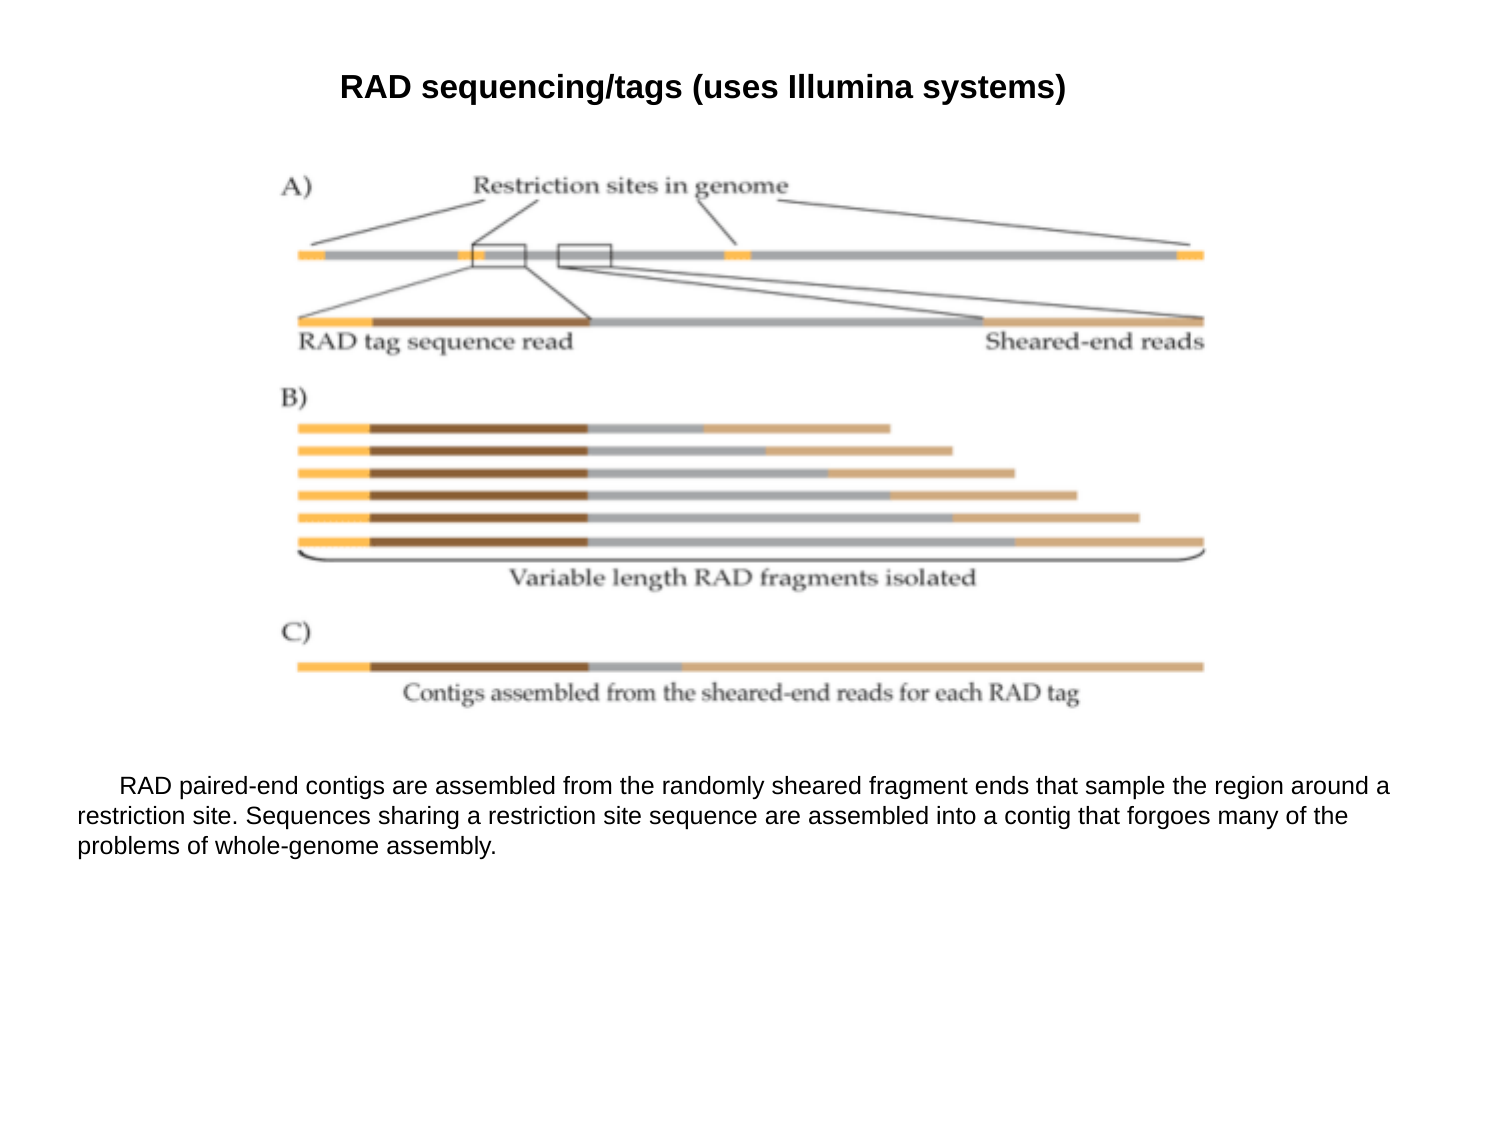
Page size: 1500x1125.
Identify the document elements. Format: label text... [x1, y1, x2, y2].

text_box RAD paired-end contigs are assembled from the randomly sheared fragment ends that sample the region around a restriction site. Sequences sharing a restriction site sequence are assembled into a contig that forgoes many of the problems of whole-genome assembly. [62, 761, 1413, 912]
picture [276, 170, 1213, 713]
text_box RAD sequencing/tags (uses Illumina systems) [325, 57, 1083, 113]
